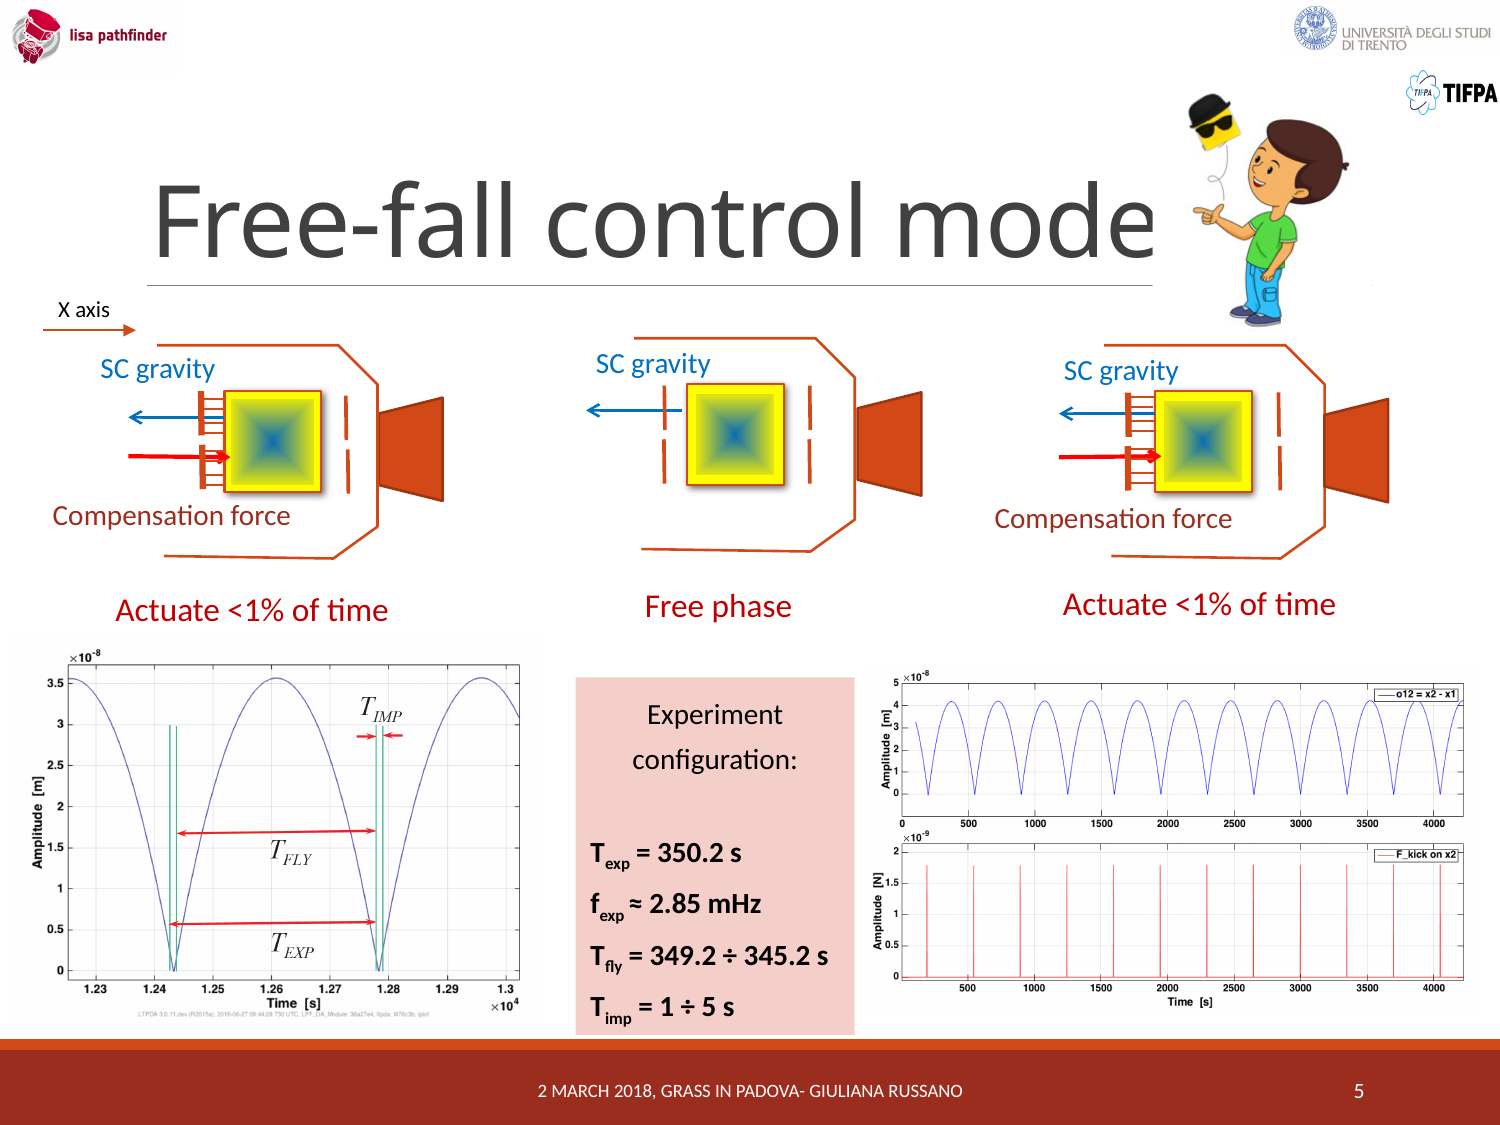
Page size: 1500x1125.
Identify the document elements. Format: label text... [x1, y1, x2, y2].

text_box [580, 336, 1007, 633]
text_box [42, 286, 183, 331]
picture [1152, 83, 1373, 333]
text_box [0, 0, 1500, 116]
text_box [387, 396, 444, 503]
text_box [156, 344, 378, 559]
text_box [977, 343, 1425, 631]
footer 2 March 2018, grass in padova- Giuliana Russano [453, 1059, 1047, 1120]
text_box Actuate <1% of time [100, 580, 477, 634]
picture [864, 662, 1482, 1019]
slide_number 4 [1218, 1059, 1380, 1120]
picture [11, 636, 546, 1029]
text_box SC gravity [85, 342, 158, 392]
text_box Experiment configuration: Texp = 350.2 s fexp ≈ 2.85 mHz Tfly = 349.2 ÷ 345.2 s Timp = 1 ÷ 5 s [575, 677, 855, 1035]
title Free-fall control mode [135, 124, 1149, 285]
text_box Compensation force [36, 488, 153, 539]
